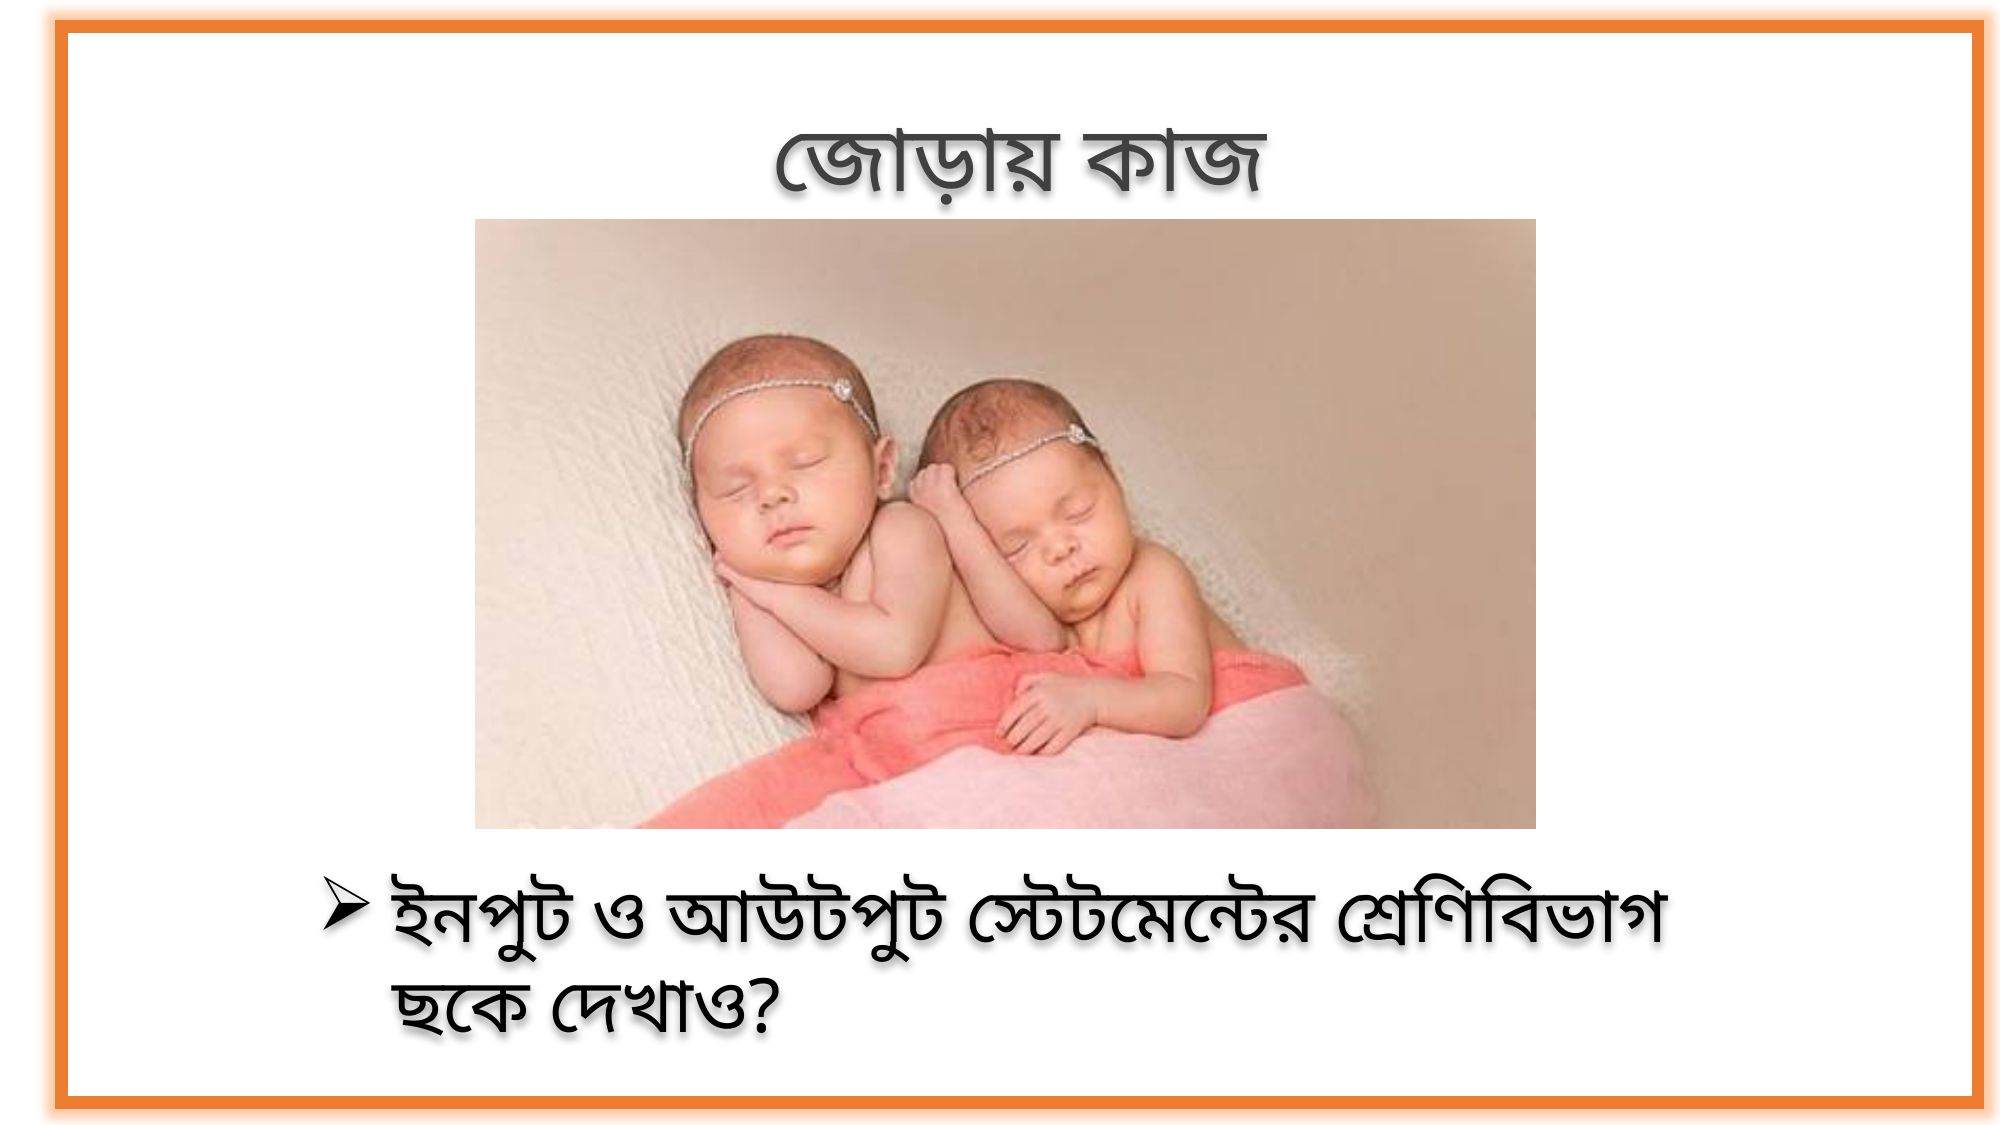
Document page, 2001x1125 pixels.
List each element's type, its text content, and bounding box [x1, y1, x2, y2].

picture [475, 219, 1536, 830]
text_box [61, 26, 1979, 1104]
text_box জোড়ায় কাজ [509, 92, 1531, 218]
text_box ইনপুট ও আউটপুট স্টেটমেন্টের শ্রেণিবিভাগ ছকে দেখাও? [302, 859, 1783, 1055]
